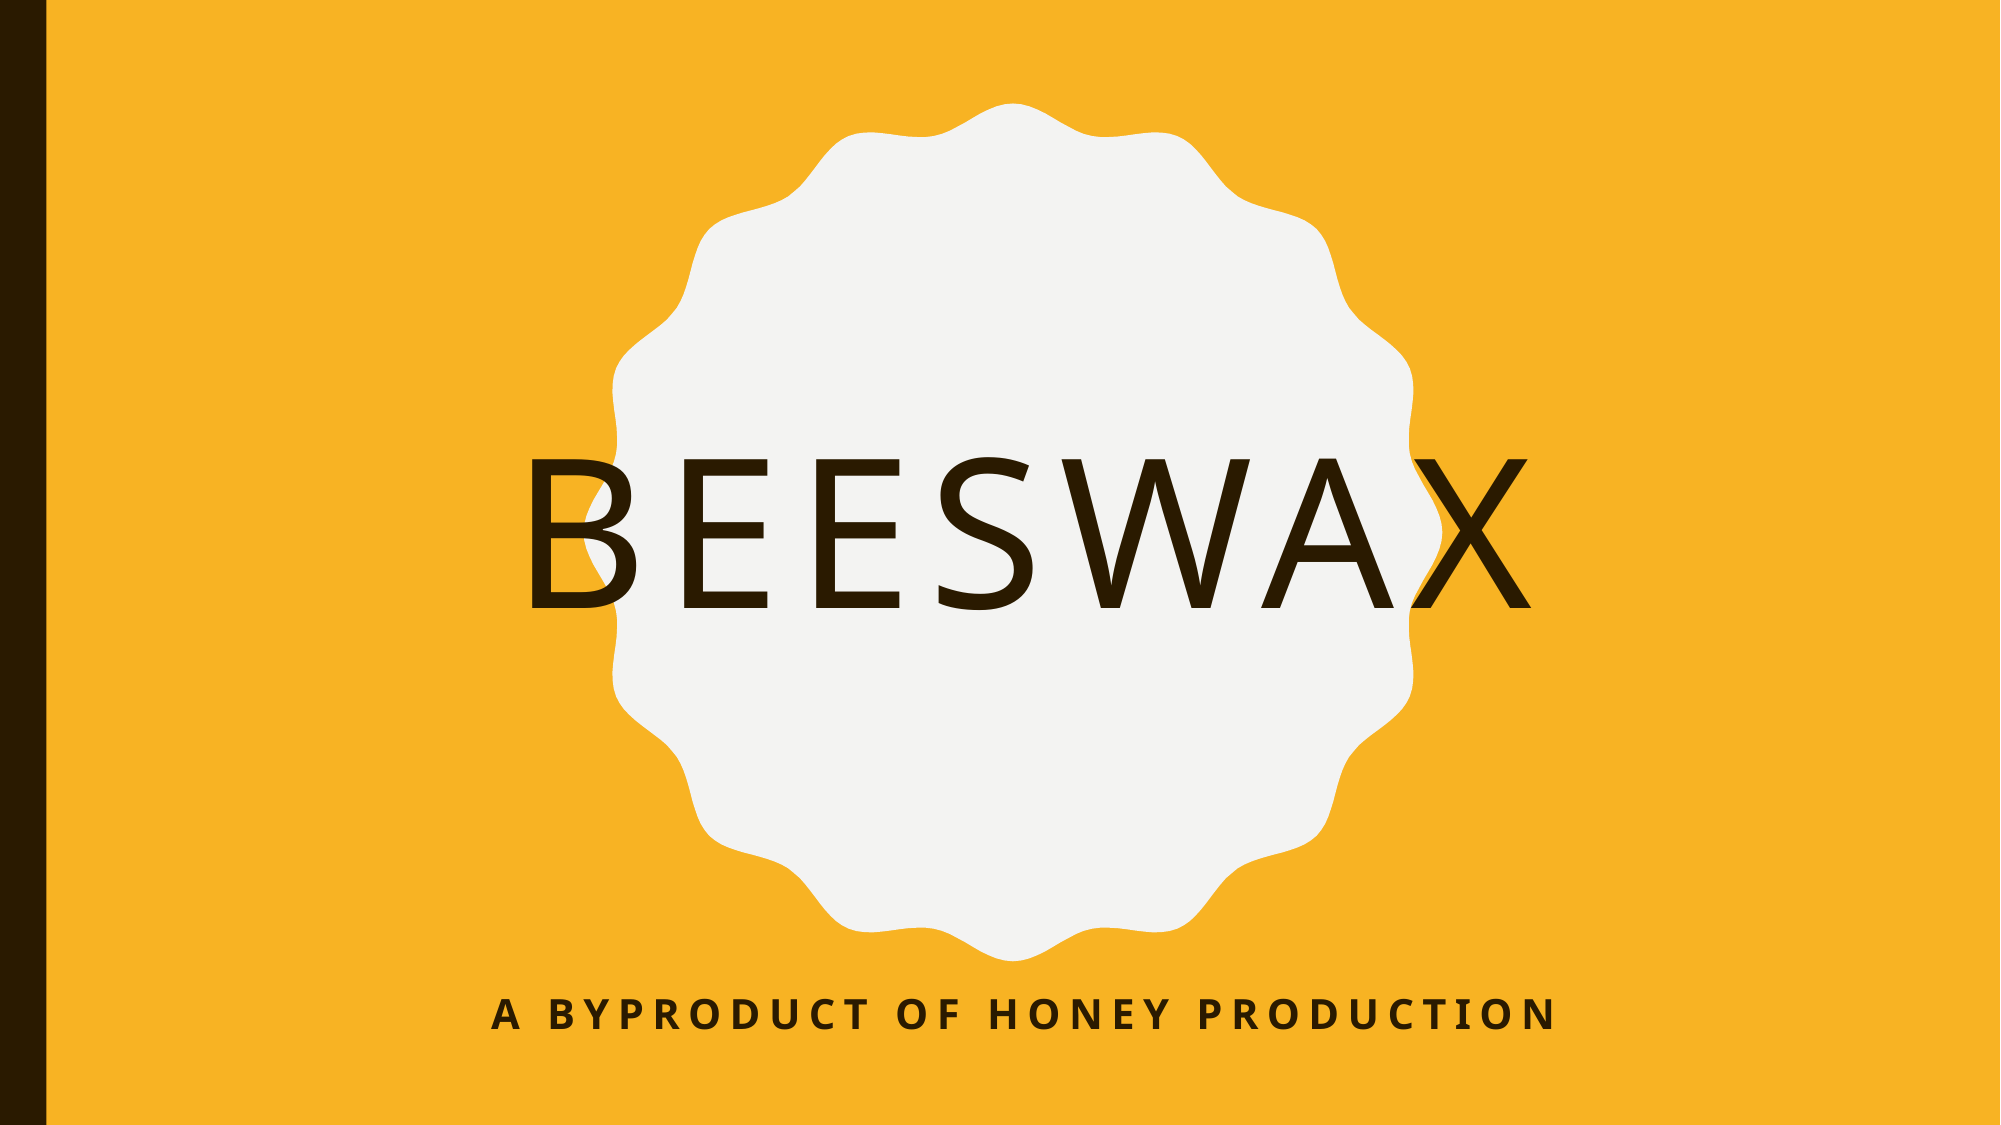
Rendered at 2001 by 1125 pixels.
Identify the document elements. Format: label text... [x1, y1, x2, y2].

subtitle A Byproduct of Honey Production [363, 980, 1684, 1103]
title Beeswax [176, 180, 1870, 902]
